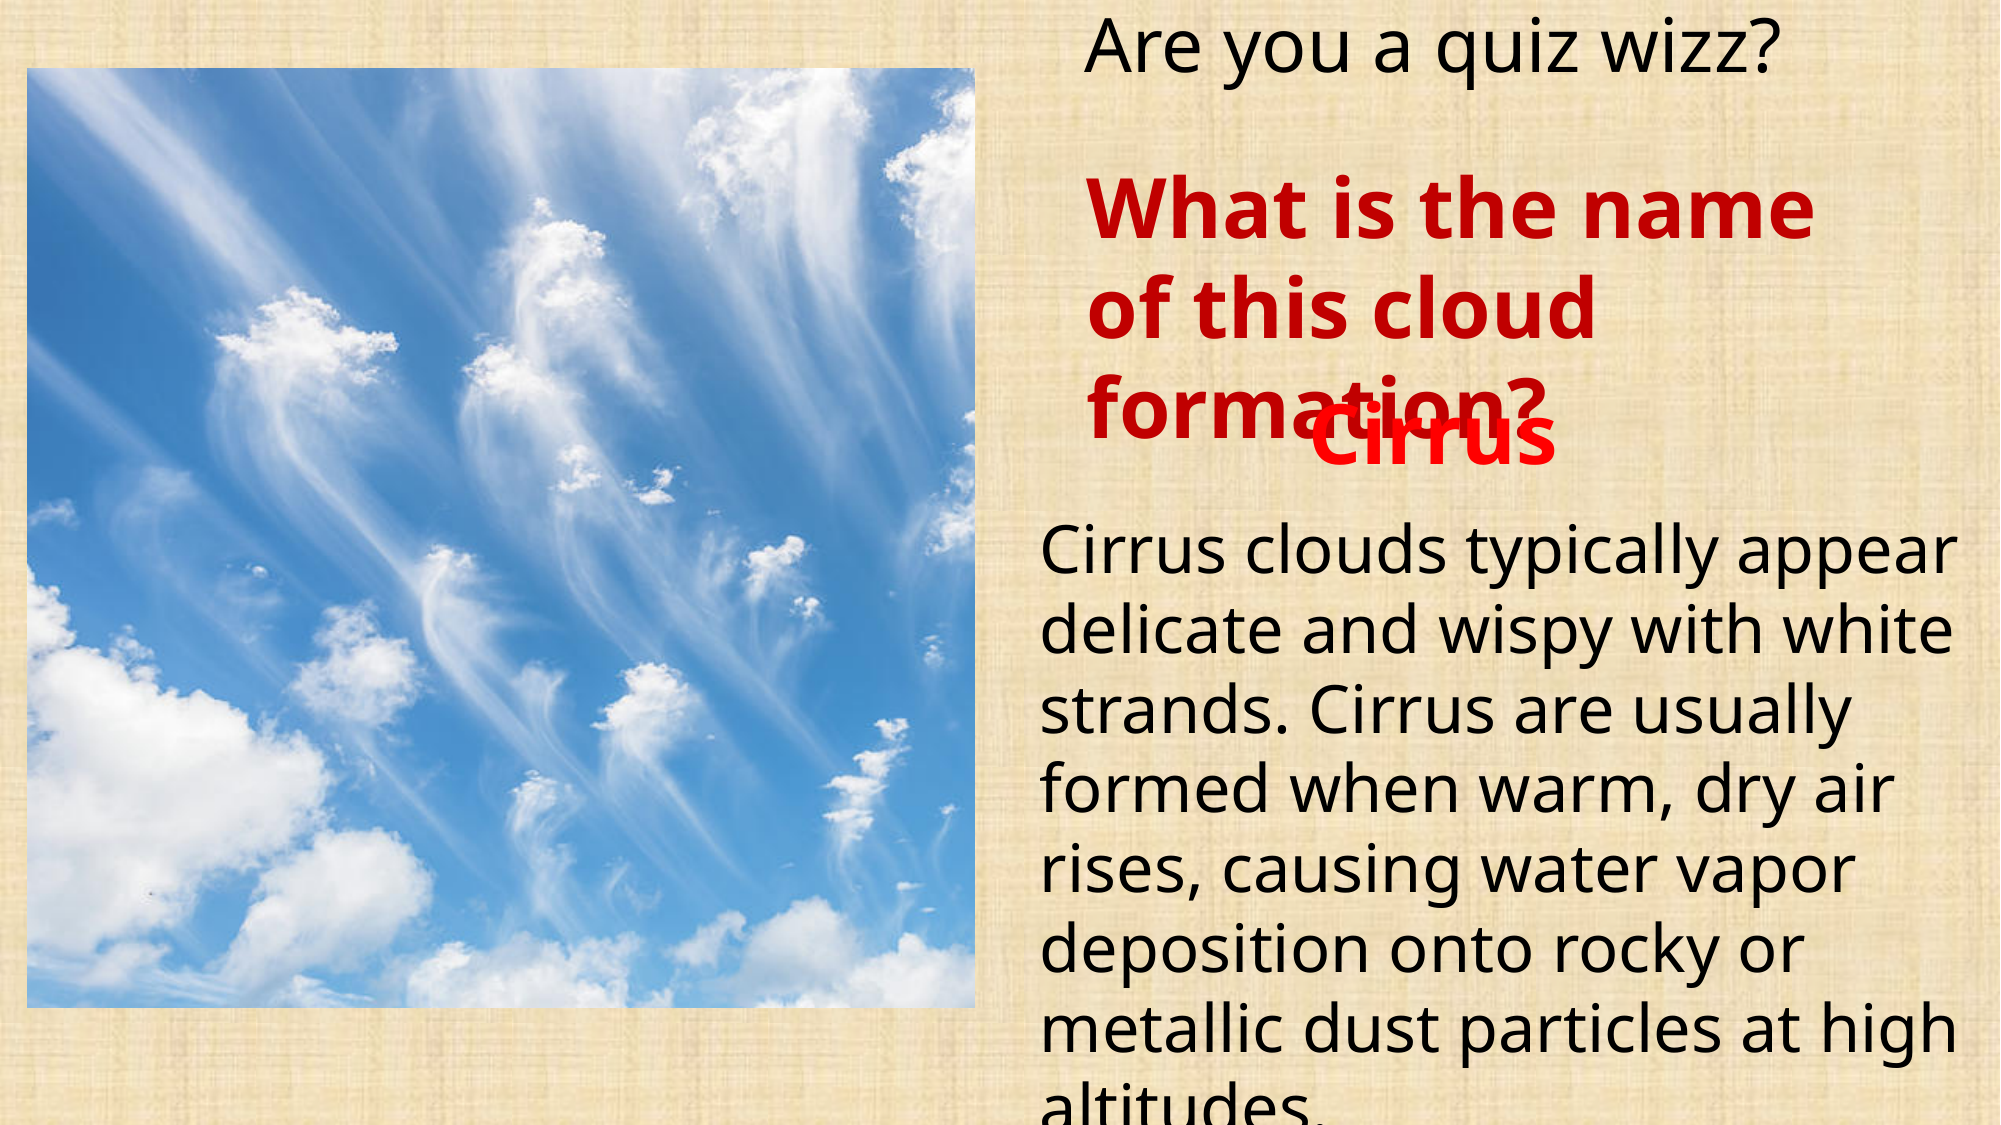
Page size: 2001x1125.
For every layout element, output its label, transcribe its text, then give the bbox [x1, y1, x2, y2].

text_box Cirrus clouds typically appear delicate and wispy with white strands. Cirrus are usually formed when warm, dry air rises, causing water vapor deposition onto rocky or metallic dust particles at high altitudes. [1024, 499, 2000, 1125]
picture [26, 68, 976, 1009]
text_box Are you a quiz wizz? [1025, 0, 1842, 69]
text_box Cirrus [1086, 374, 1781, 489]
text_box What is the name of this cloud formation? [1072, 148, 1920, 463]
